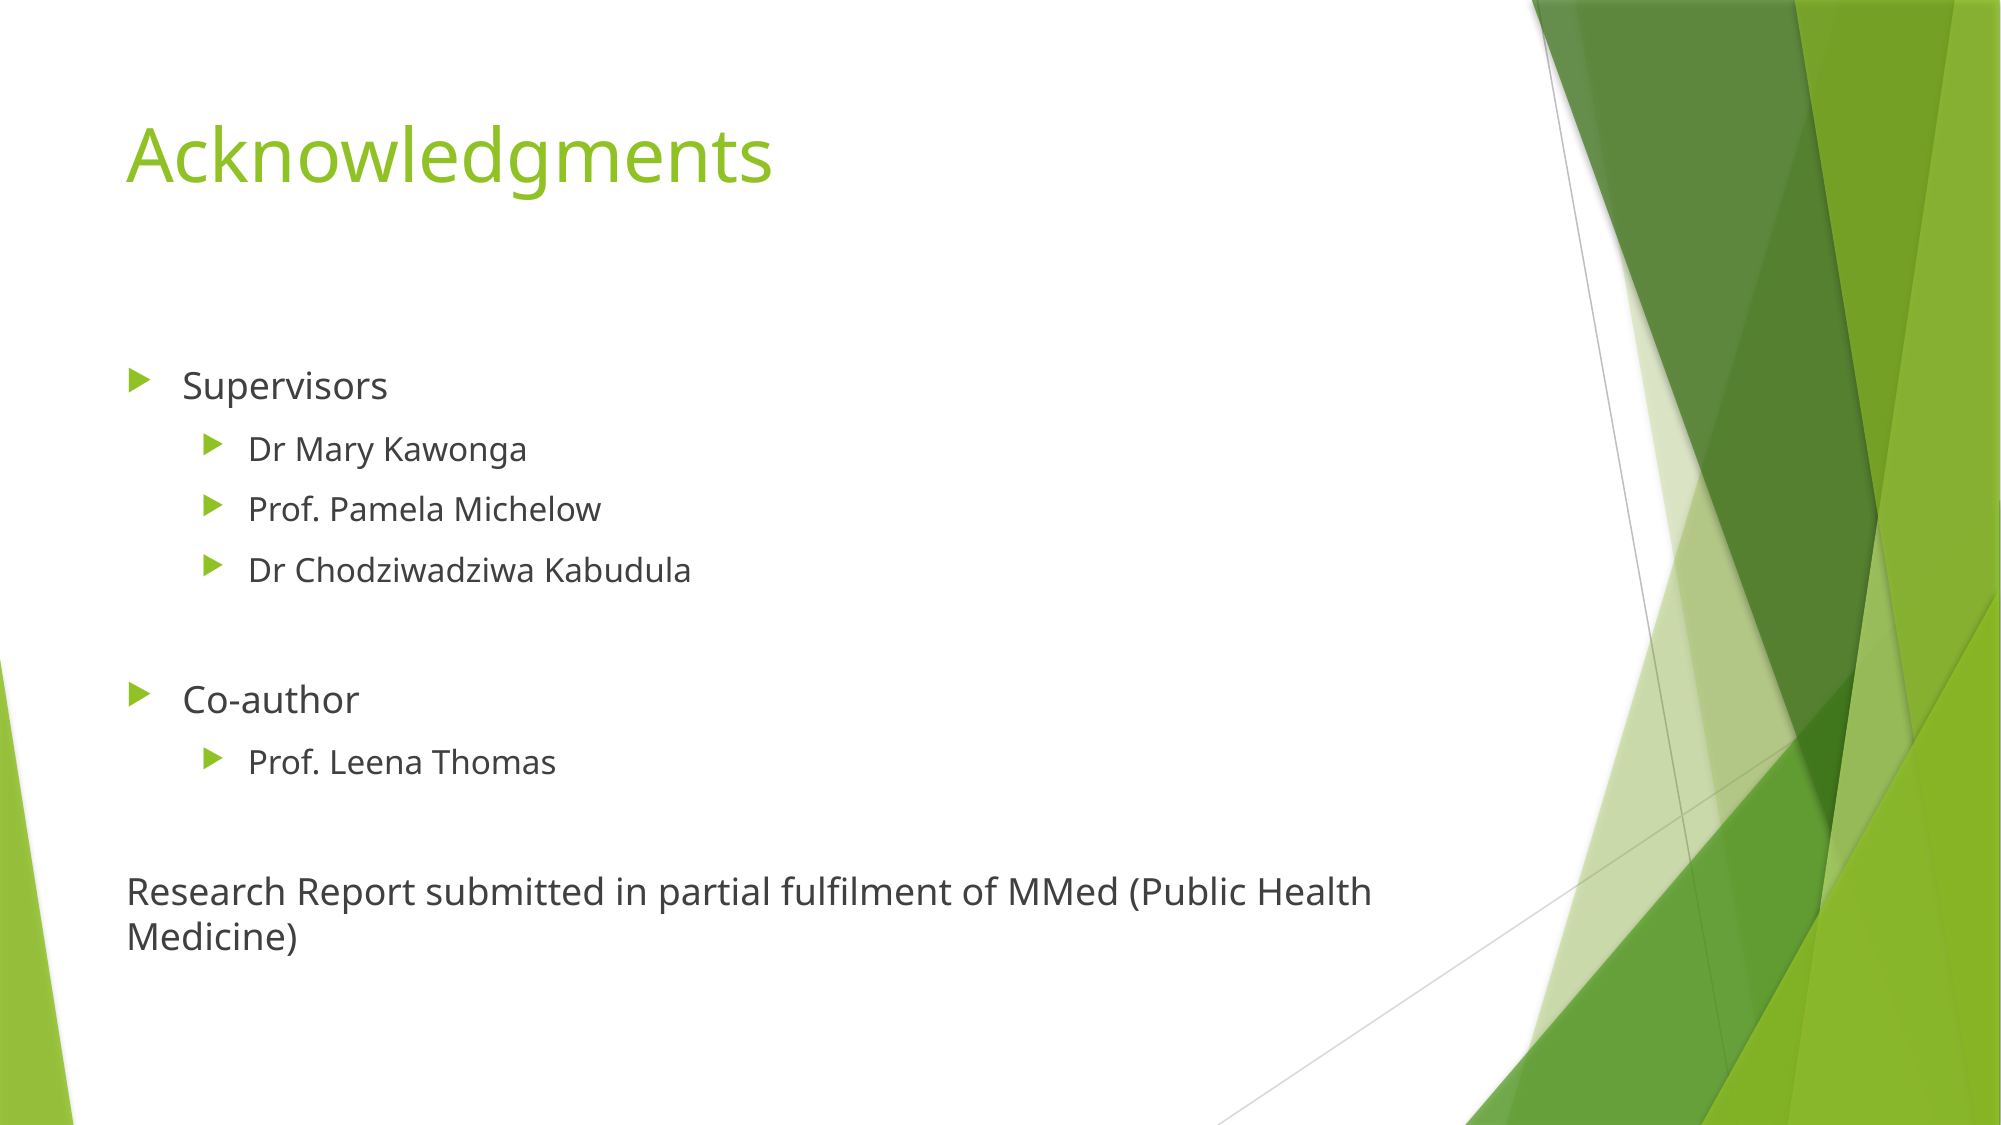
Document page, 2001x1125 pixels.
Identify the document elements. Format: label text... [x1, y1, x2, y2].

list Supervisors Dr Mary Kawonga Prof. Pamela Michelow Dr Chodziwadziwa Kabudula Co-author Prof. Leena Thomas Research Report submitted in partial fulfilment of MMed (Public Health Medicine) [111, 354, 1522, 992]
title Acknowledgments [111, 99, 1522, 317]
